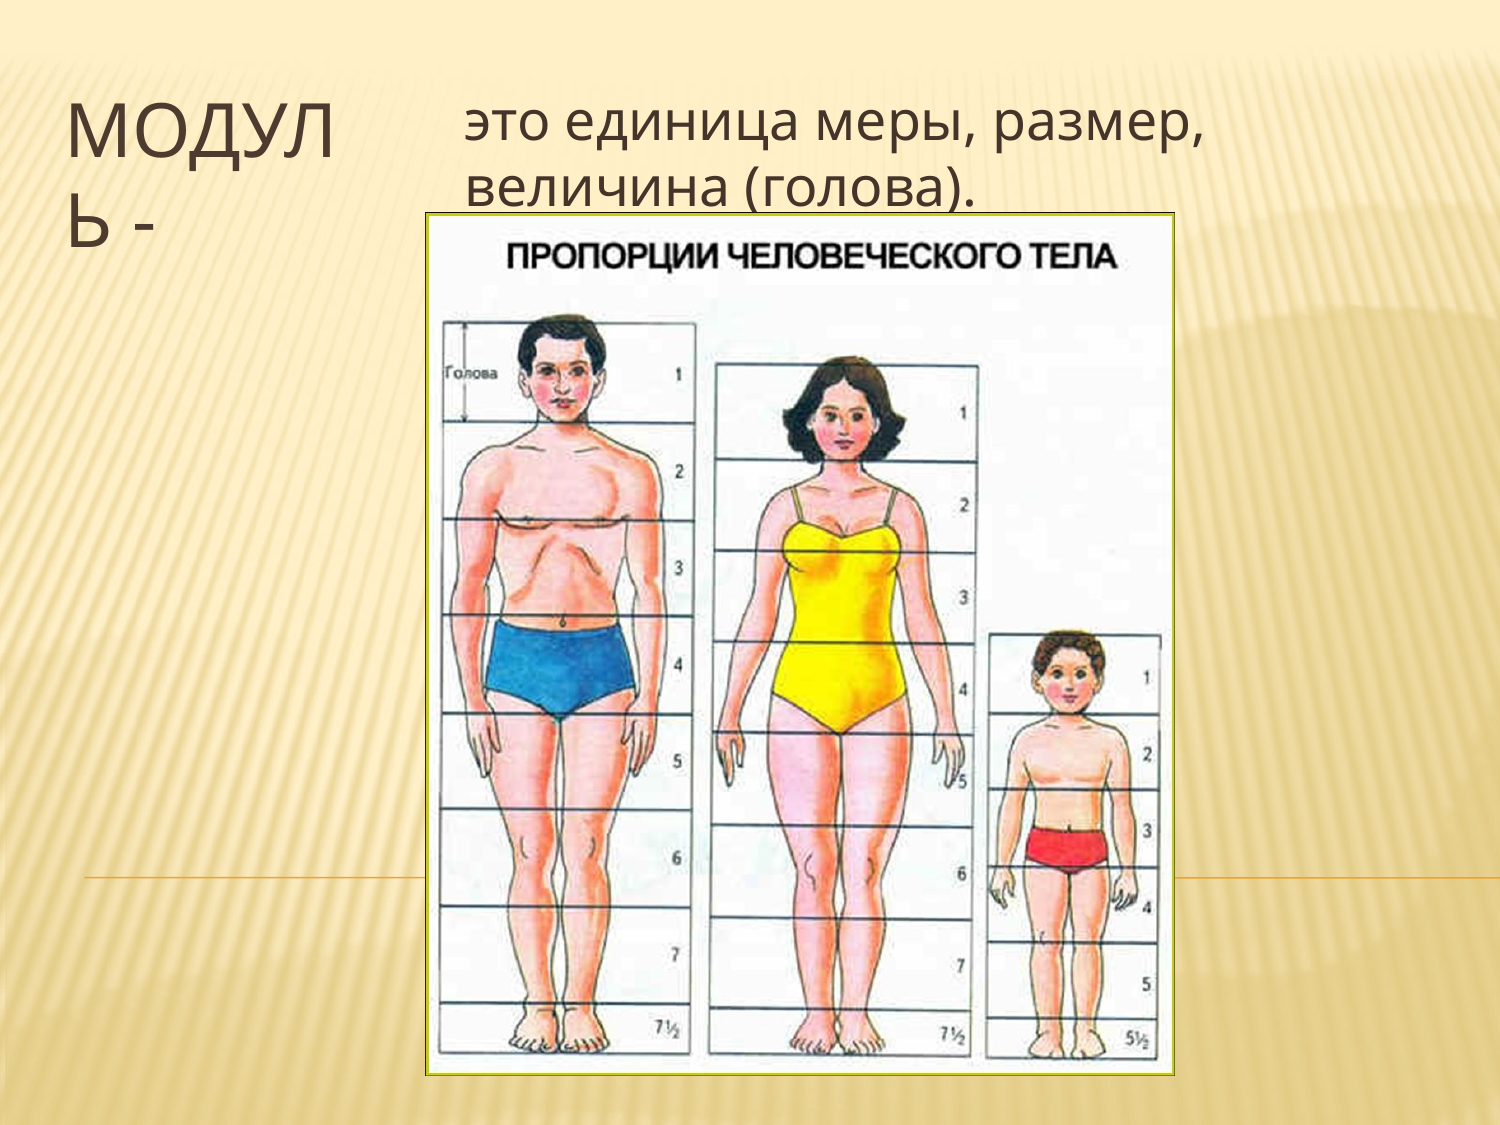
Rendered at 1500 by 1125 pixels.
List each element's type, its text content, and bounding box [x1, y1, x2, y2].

subtitle это единица меры, размер, величина (голова). [450, 75, 1350, 225]
title МОДУЛЬ - [50, 75, 400, 276]
picture [424, 212, 1176, 1077]
